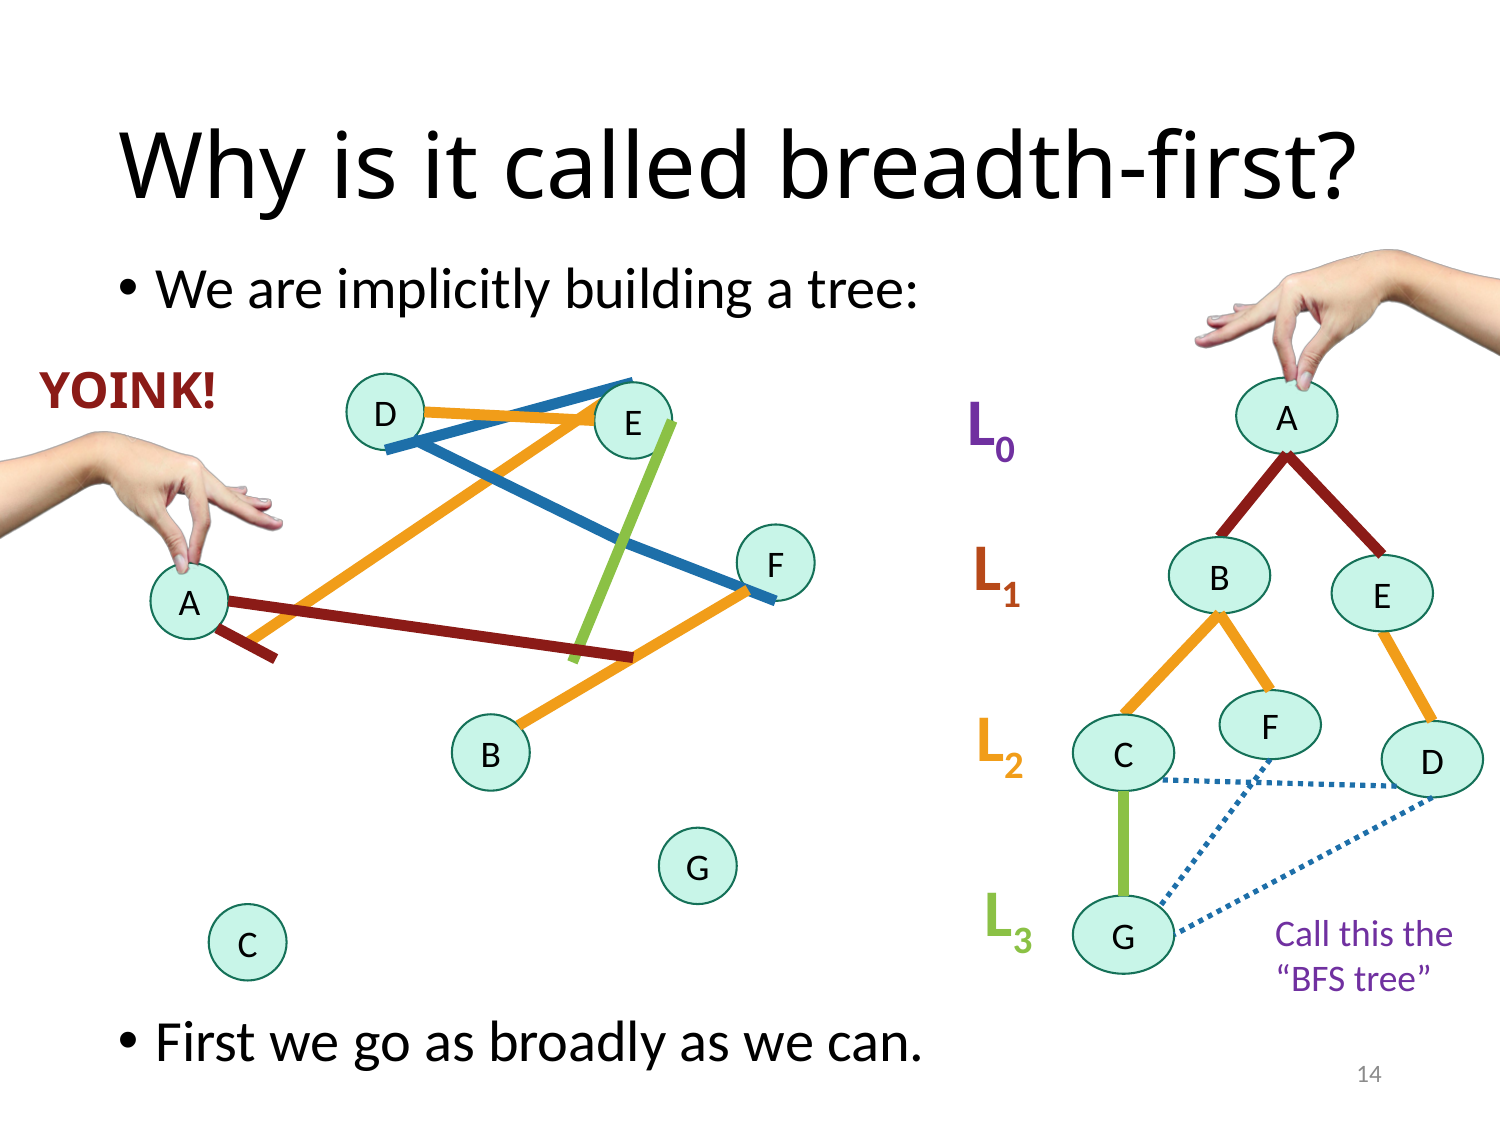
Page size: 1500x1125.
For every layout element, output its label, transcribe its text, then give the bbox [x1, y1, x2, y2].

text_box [424, 411, 595, 421]
title Why is it called breadth-first? [103, 59, 1397, 250]
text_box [1174, 797, 1433, 935]
picture [0, 415, 305, 579]
text_box Call this the “BFS tree” [1260, 974, 1470, 1006]
list We are implicitly building a tree: First we go as broadly as we can. [102, 250, 1397, 1125]
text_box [1072, 233, 1500, 974]
text_box YOINK! [24, 351, 250, 416]
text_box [952, 371, 1086, 959]
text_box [1271, 779, 1397, 787]
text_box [1159, 759, 1271, 908]
slide_number 14 [1059, 1042, 1397, 1103]
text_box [150, 373, 815, 981]
